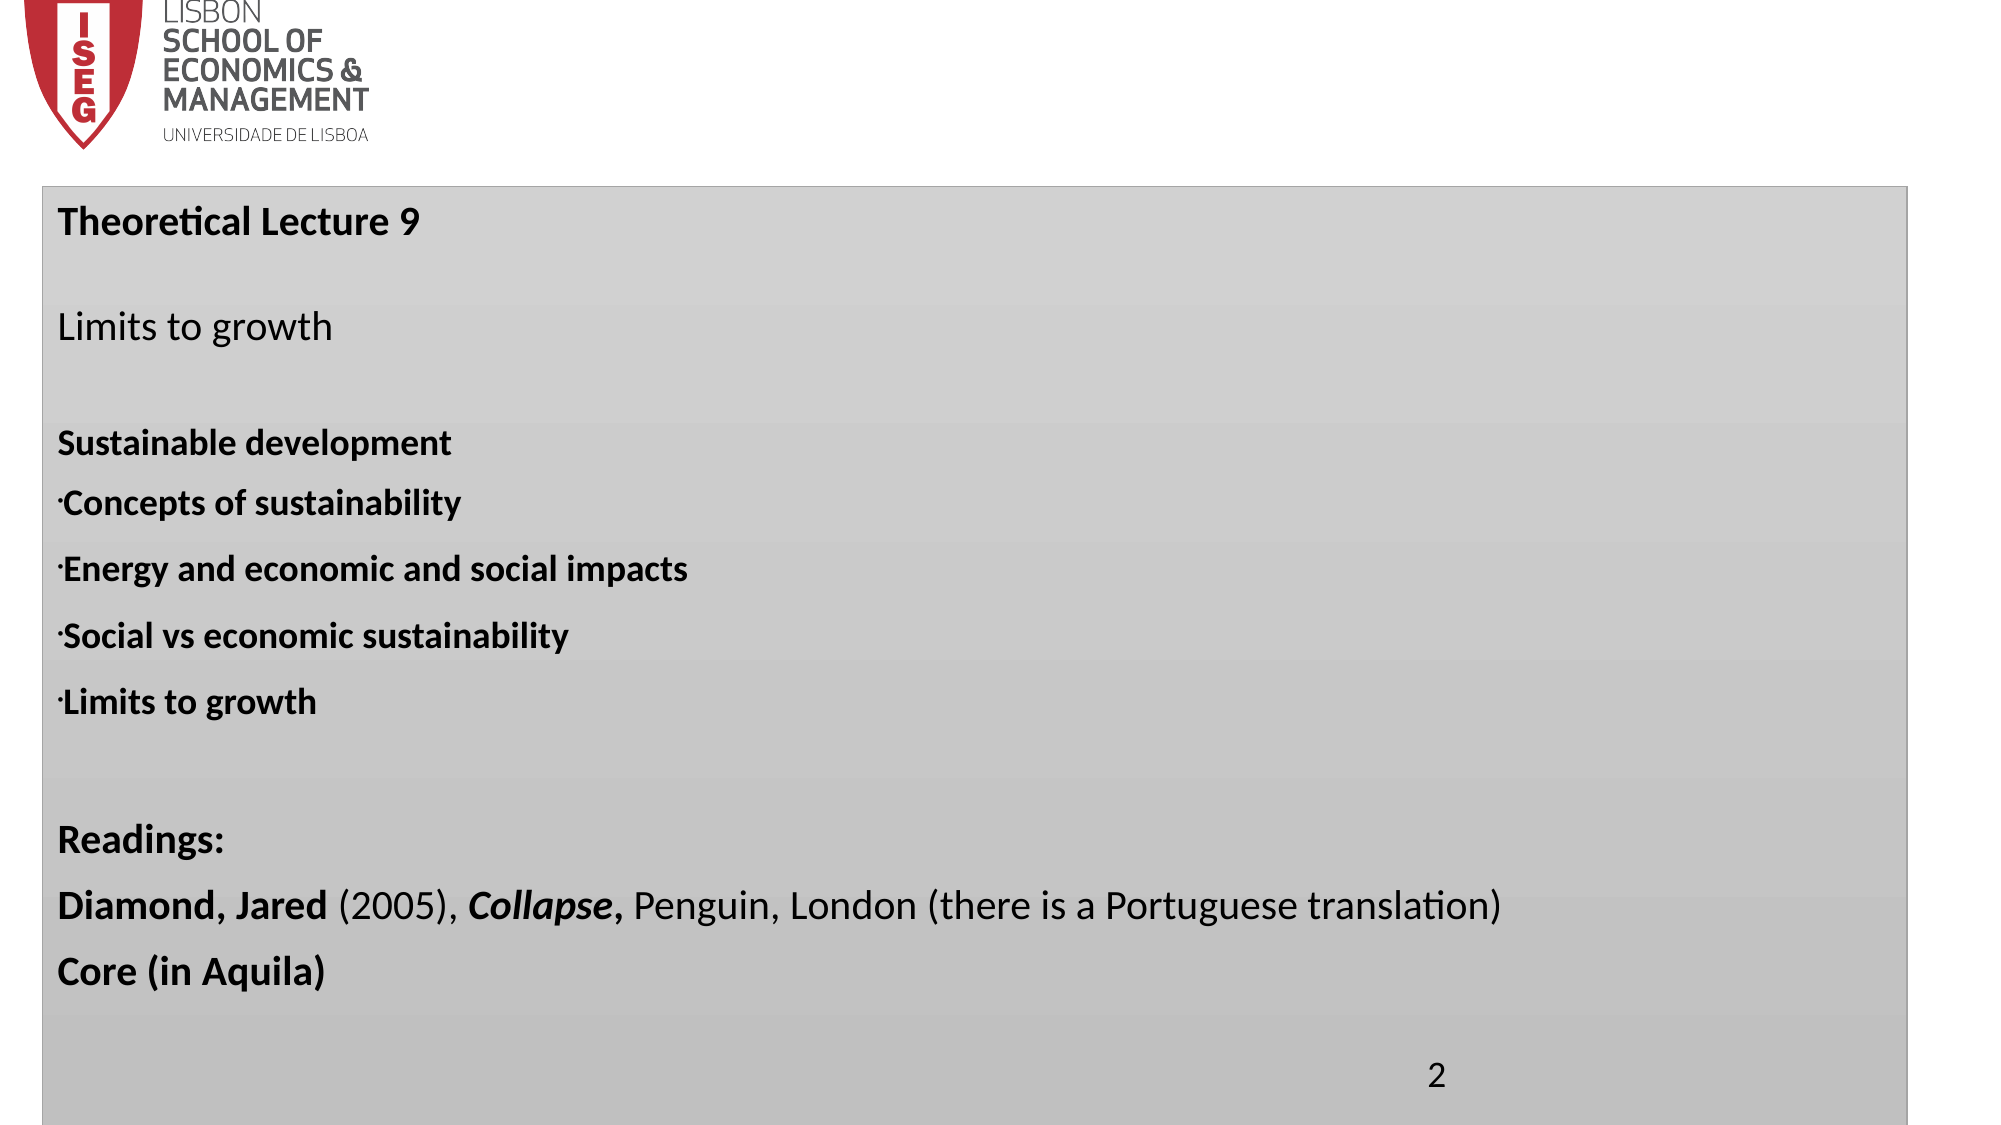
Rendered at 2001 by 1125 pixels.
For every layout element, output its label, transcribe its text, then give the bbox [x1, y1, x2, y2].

picture [24, 0, 369, 150]
slide_number 2 [1412, 1042, 1863, 1103]
text_box Theoretical Lecture 9 Limits to growth Sustainable development Concepts of sustainability Energy and economic and social impacts Social vs economic sustainability Limits to growth Readings: Diamond, Jared (2005), Collapse, Penguin, London (there is a Portuguese translation) Core (in Aquila) [42, 186, 1908, 1125]
